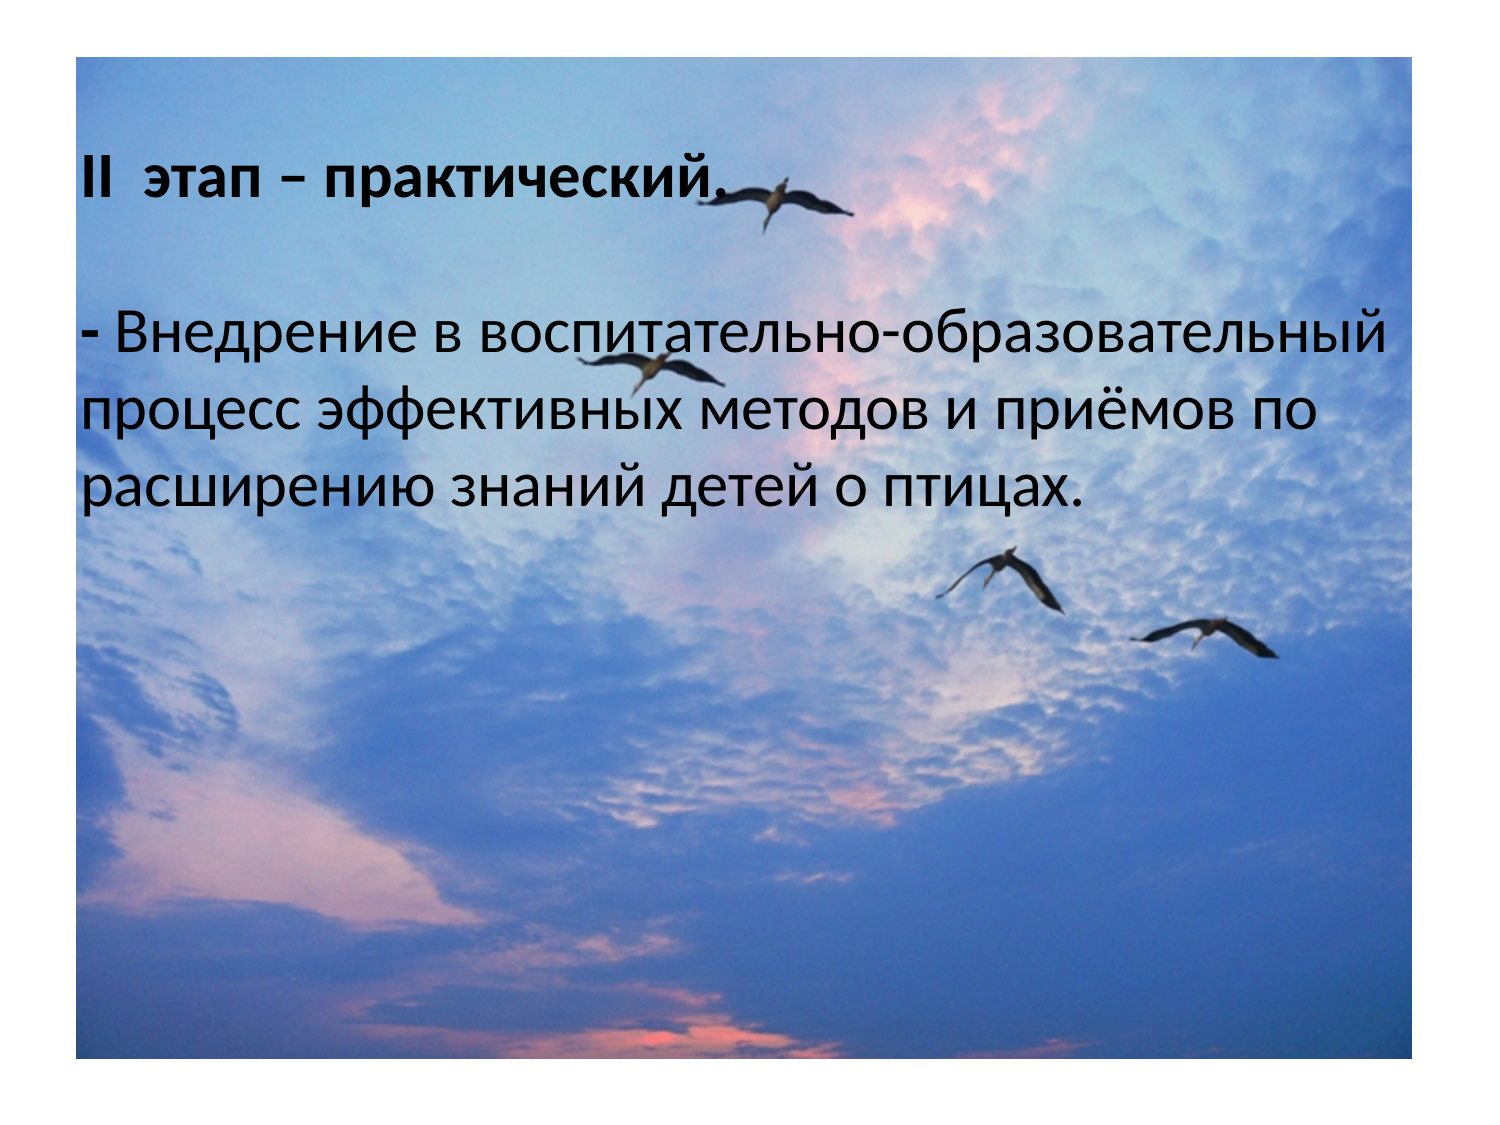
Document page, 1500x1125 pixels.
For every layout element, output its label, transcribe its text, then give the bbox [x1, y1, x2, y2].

title II этап – практический. - Внедрение в воспитательно-образовательный процесс эффективных методов и приёмов по расширению знаний детей о птицах. [64, 42, 1415, 823]
picture [76, 57, 1412, 1059]
